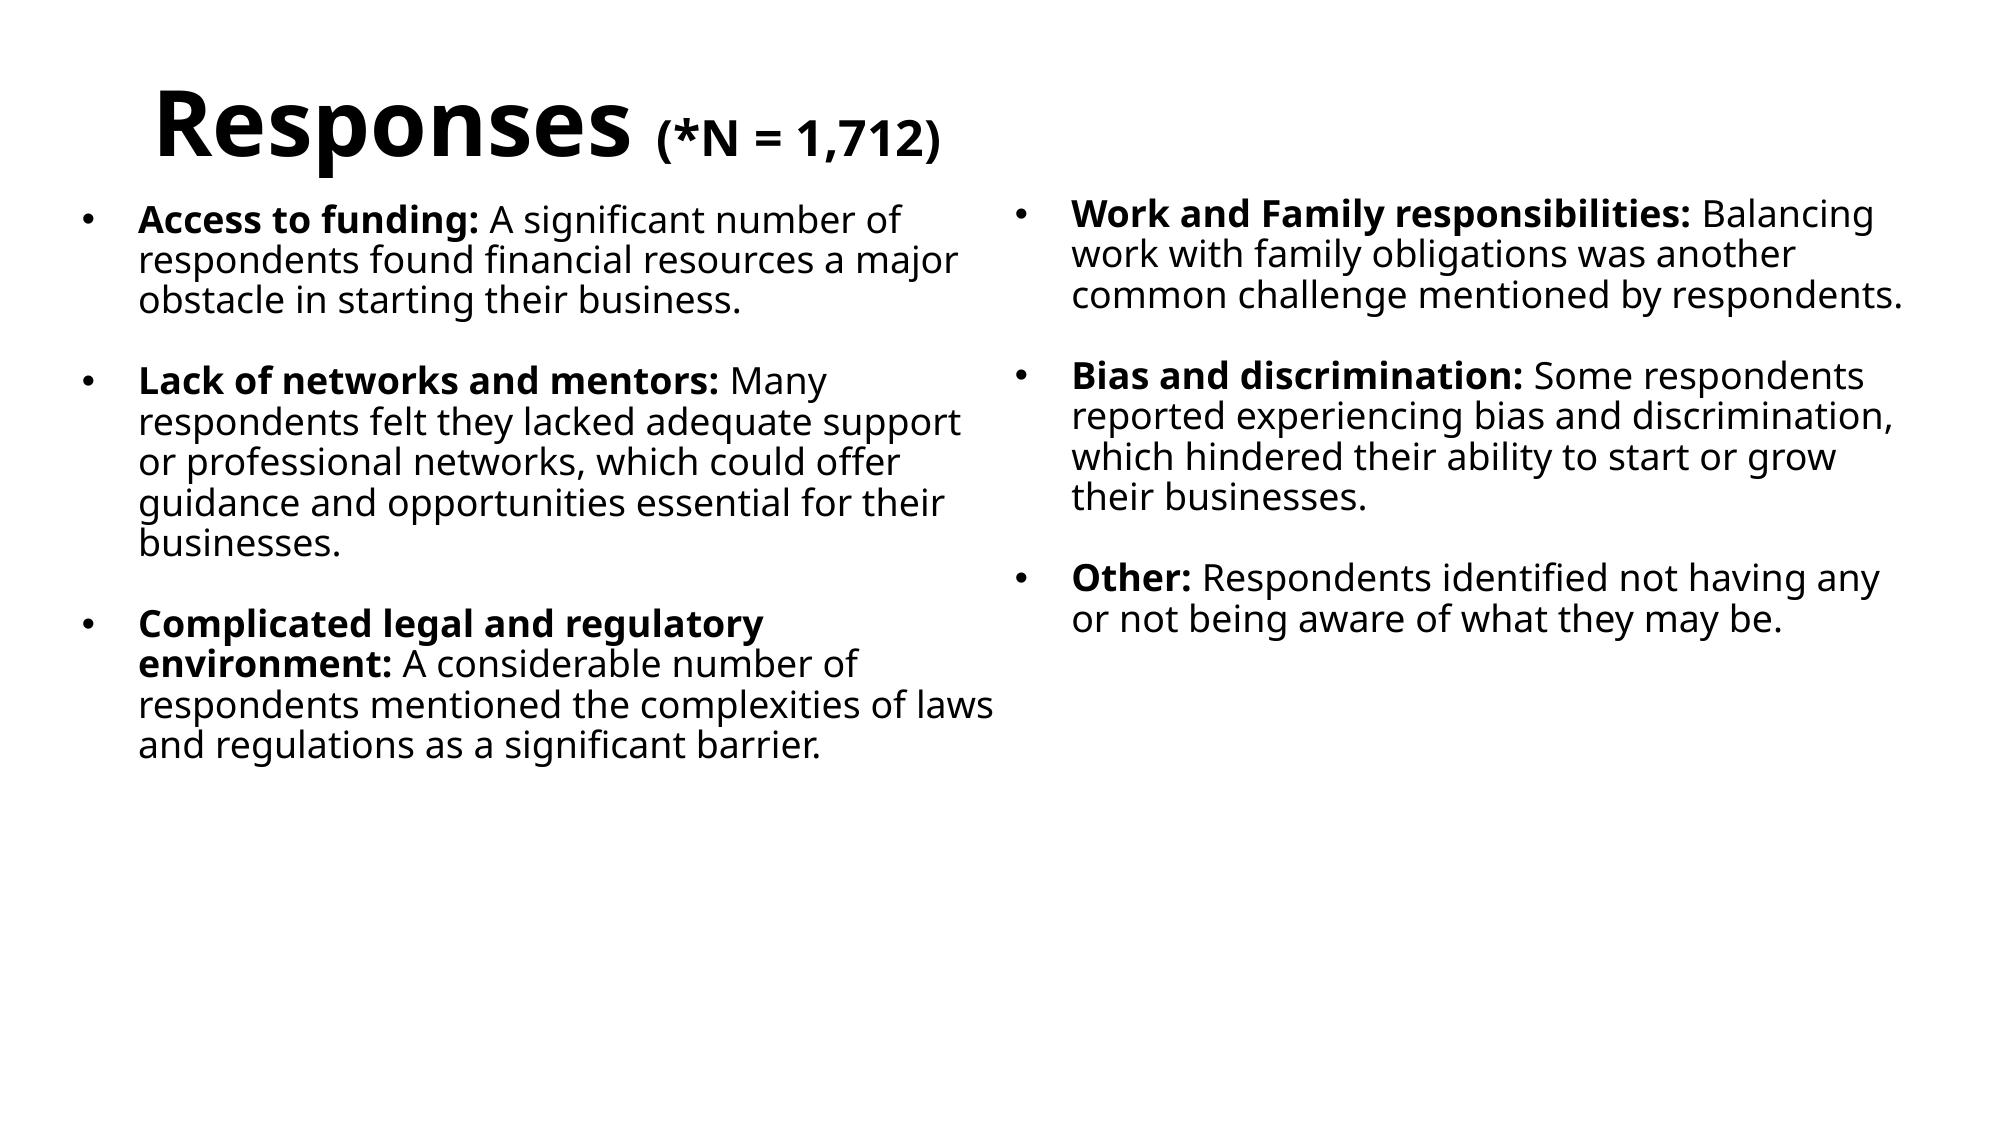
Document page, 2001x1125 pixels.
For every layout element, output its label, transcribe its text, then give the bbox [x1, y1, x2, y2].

list Work and Family responsibilities: Balancing work with family obligations was another common challenge mentioned by respondents. Bias and discrimination: Some respondents reported experiencing bias and discrimination, which hindered their ability to start or grow their businesses. Other: Respondents identified not having any or not being aware of what they may be. [999, 187, 1922, 968]
title Responses (*N = 1,712) [137, 18, 1863, 193]
list Access to funding: A significant number of respondents found financial resources a major obstacle in starting their business. Lack of networks and mentors: Many respondents felt they lacked adequate support or professional networks, which could offer guidance and opportunities essential for their businesses. Complicated legal and regulatory environment: A considerable number of respondents mentioned the complexities of laws and regulations as a significant barrier. [66, 193, 1012, 973]
